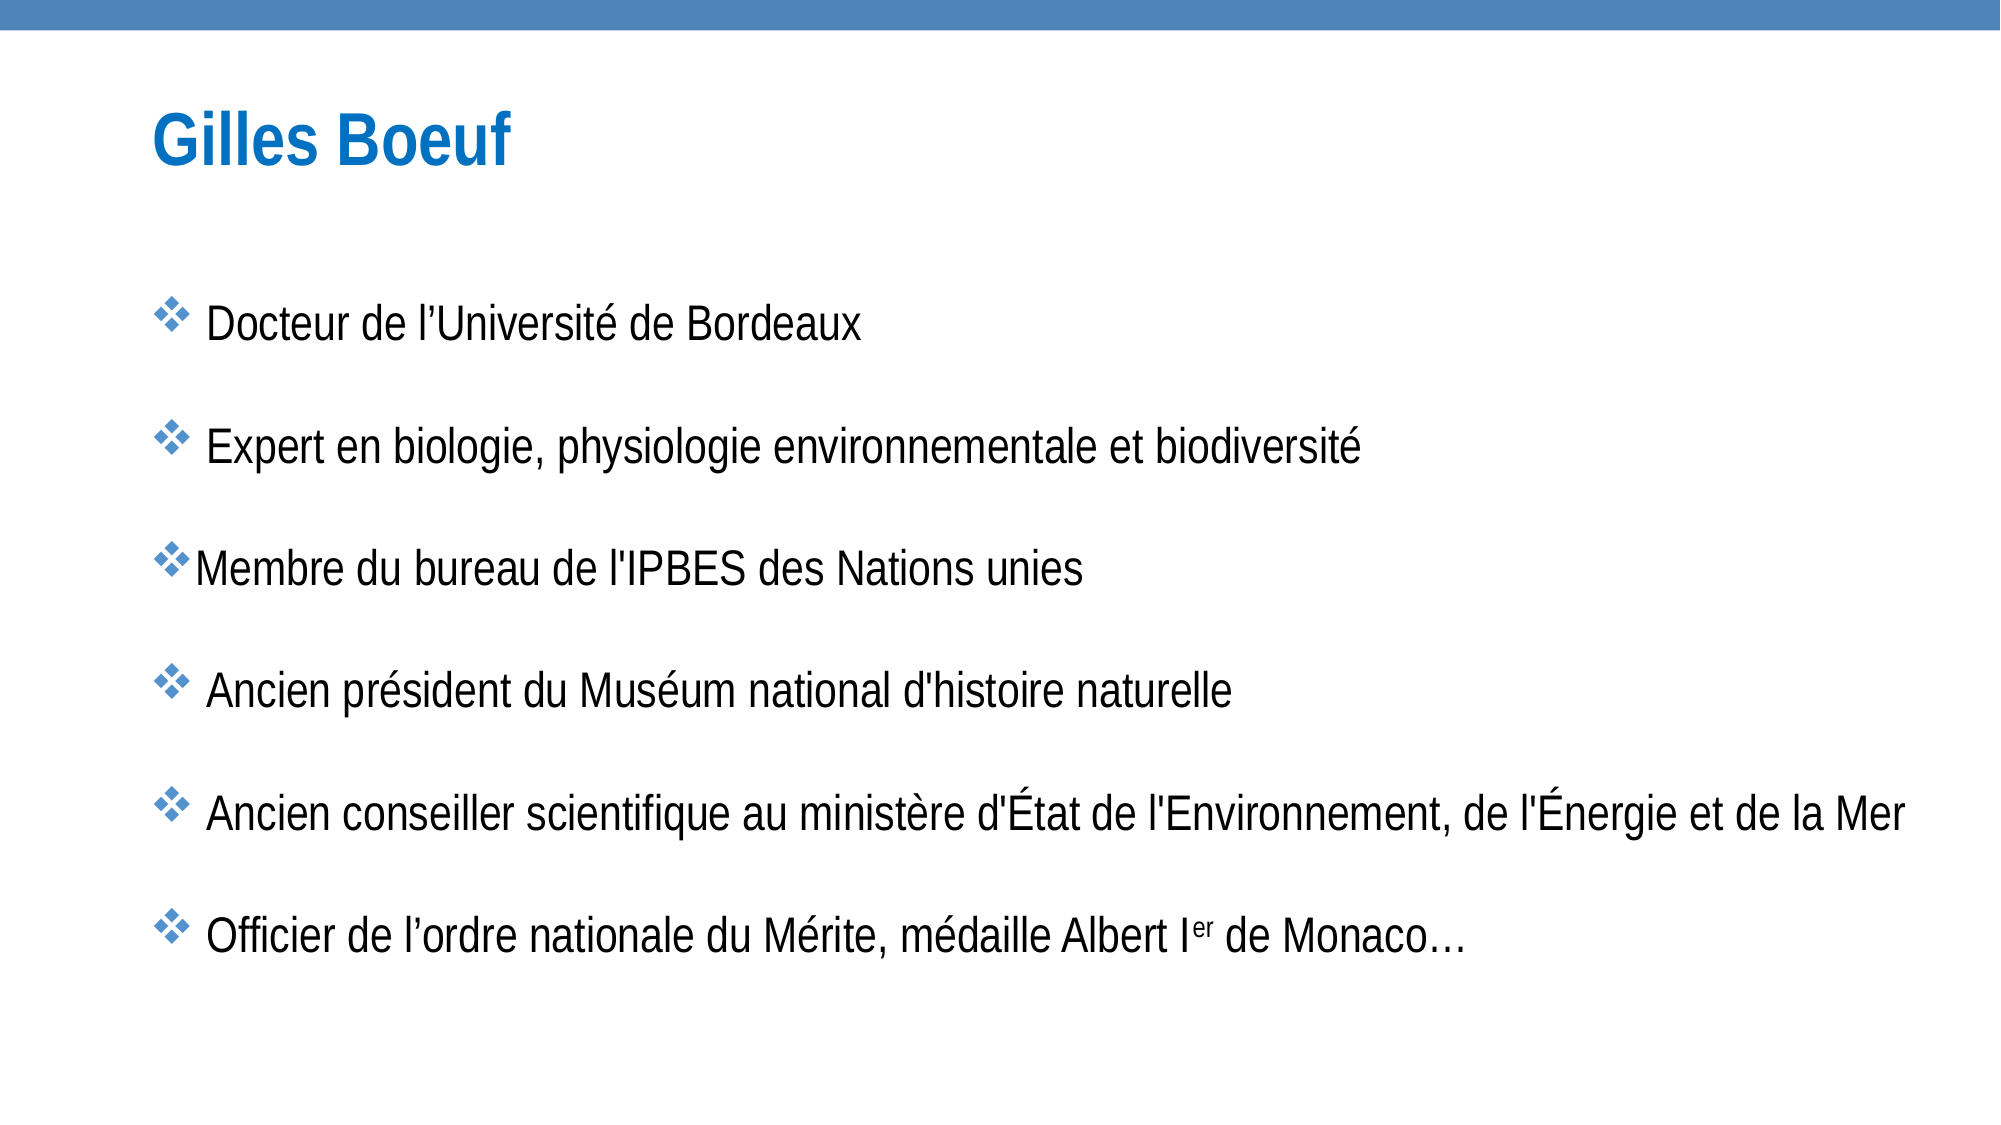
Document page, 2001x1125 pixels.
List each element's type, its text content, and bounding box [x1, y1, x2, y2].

title Gilles Boeuf [137, 97, 1863, 189]
list Docteur de l’Université de Bordeaux Expert en biologie, physiologie environnementale et biodiversité Membre du bureau de l'IPBES des Nations unies Ancien président du Muséum national d'histoire naturelle Ancien conseiller scientifique au ministère d'État de l'Environnement, de l'Énergie et de la Mer Officier de l’ordre nationale du Mérite, médaille Albert Ier de Monaco… [134, 283, 1954, 1060]
